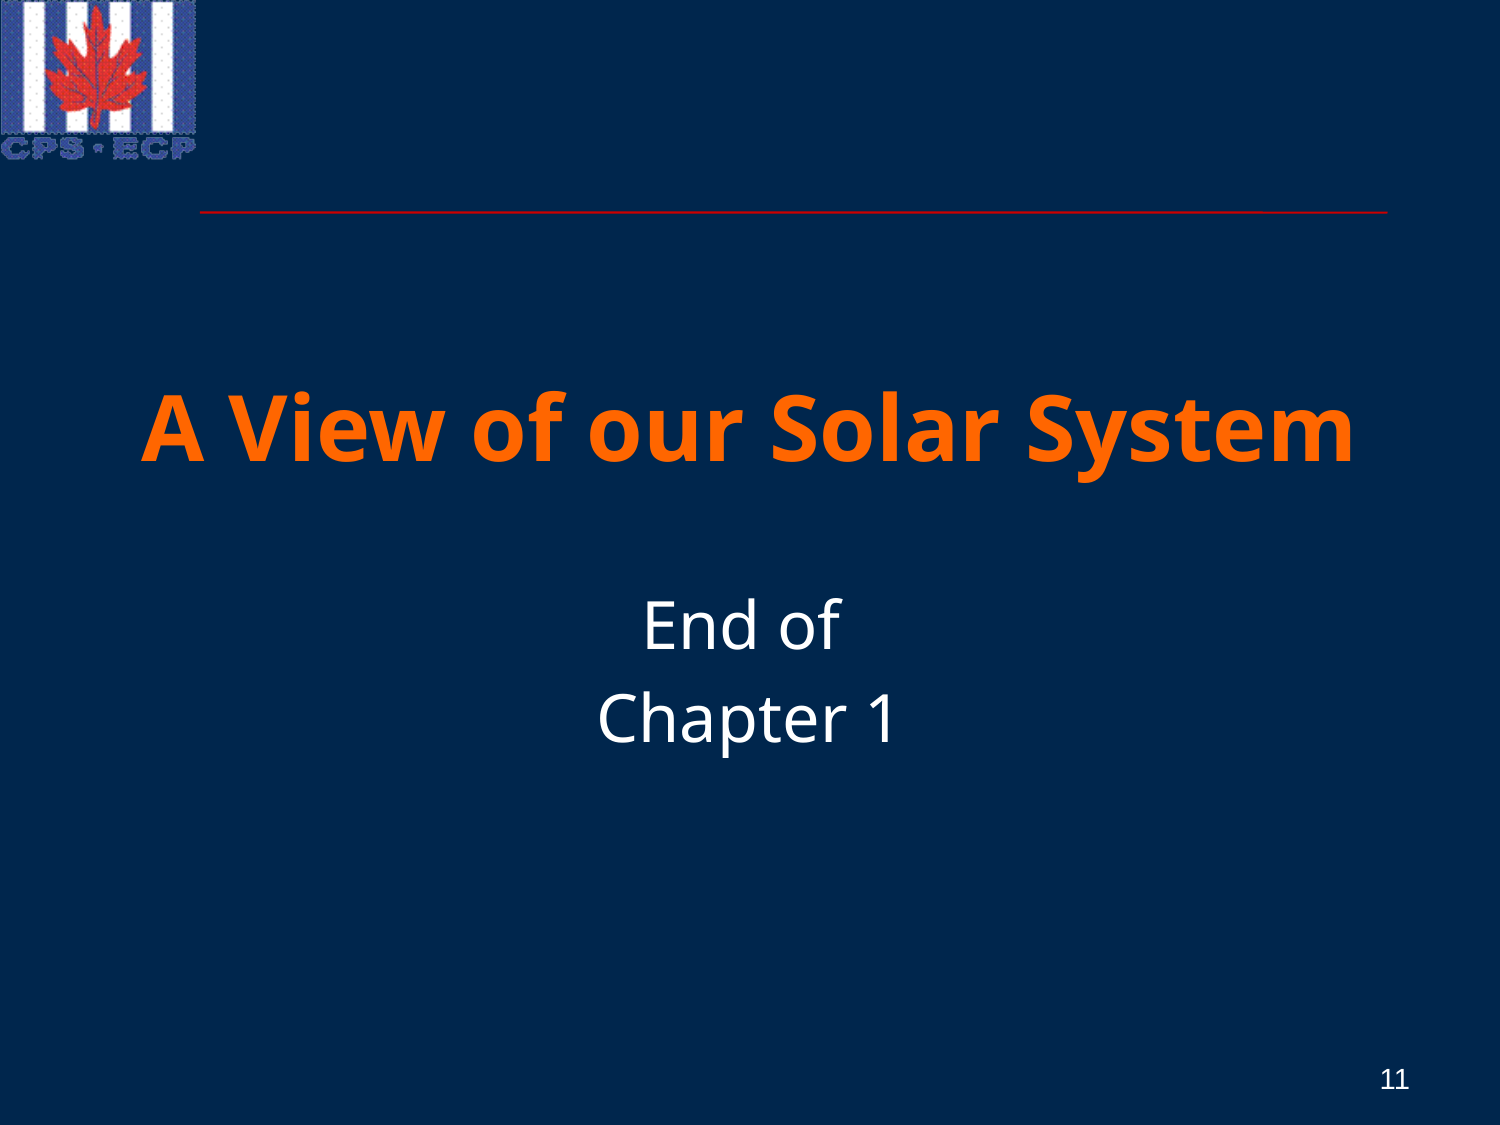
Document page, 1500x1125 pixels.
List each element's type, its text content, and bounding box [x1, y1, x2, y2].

title A View of our Solar System [112, 274, 1388, 576]
picture [0, 0, 196, 161]
subtitle End of Chapter 1 [224, 574, 1276, 863]
slide_number 11 [1074, 1024, 1426, 1103]
